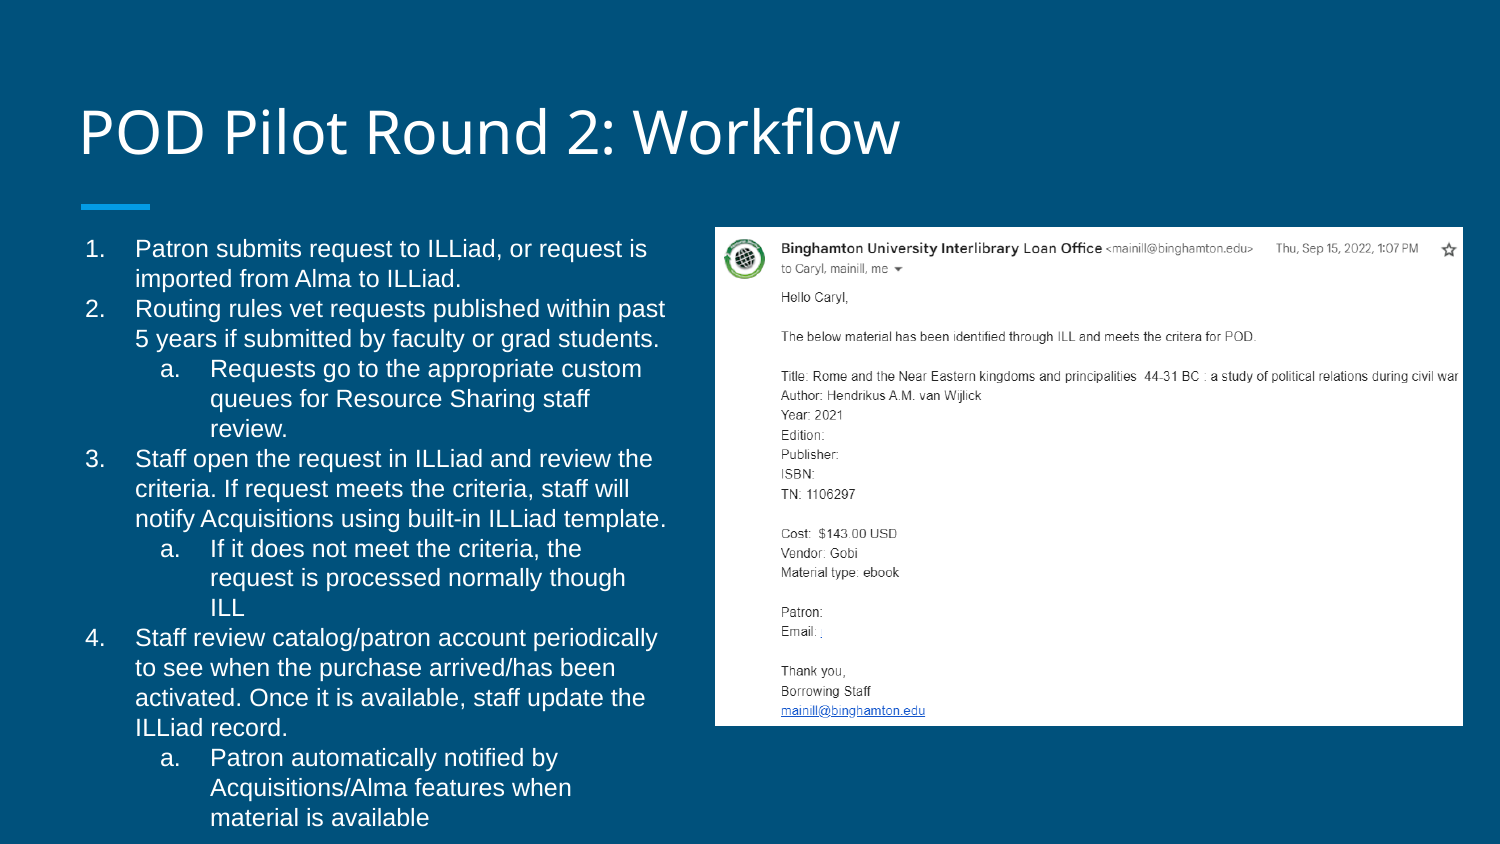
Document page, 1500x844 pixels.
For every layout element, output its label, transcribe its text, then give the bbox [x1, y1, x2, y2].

picture [451, 781, 455, 795]
picture [379, 783, 384, 795]
picture [324, 783, 329, 795]
picture [716, 228, 1462, 725]
picture [403, 813, 408, 823]
text_box Patron submits request to ILLiad, or request is imported from Alma to ILLiad. Routing rules vet requests published within past 5 years if submitted by faculty or grad students. Requests go to the appropriate custom queues for Resource Sharing staff review. Staff open the request in ILLiad and review the criteria. If request meets the criteria, staff will notify Acquisitions using built-in ILLiad template. If it does not meet the criteria, the request is processed normally though ILL Staff review catalog/patron account periodically to see when the purchase arrived/has been activated. Once it is available, staff update the ILLiad record. Patron automatically notified by Acquisitions/Alma features when material is available [45, 187, 684, 766]
title POD Pilot Round 2: Workflow [63, 75, 1437, 188]
picture [292, 781, 296, 795]
picture [416, 779, 421, 795]
picture [246, 812, 251, 826]
